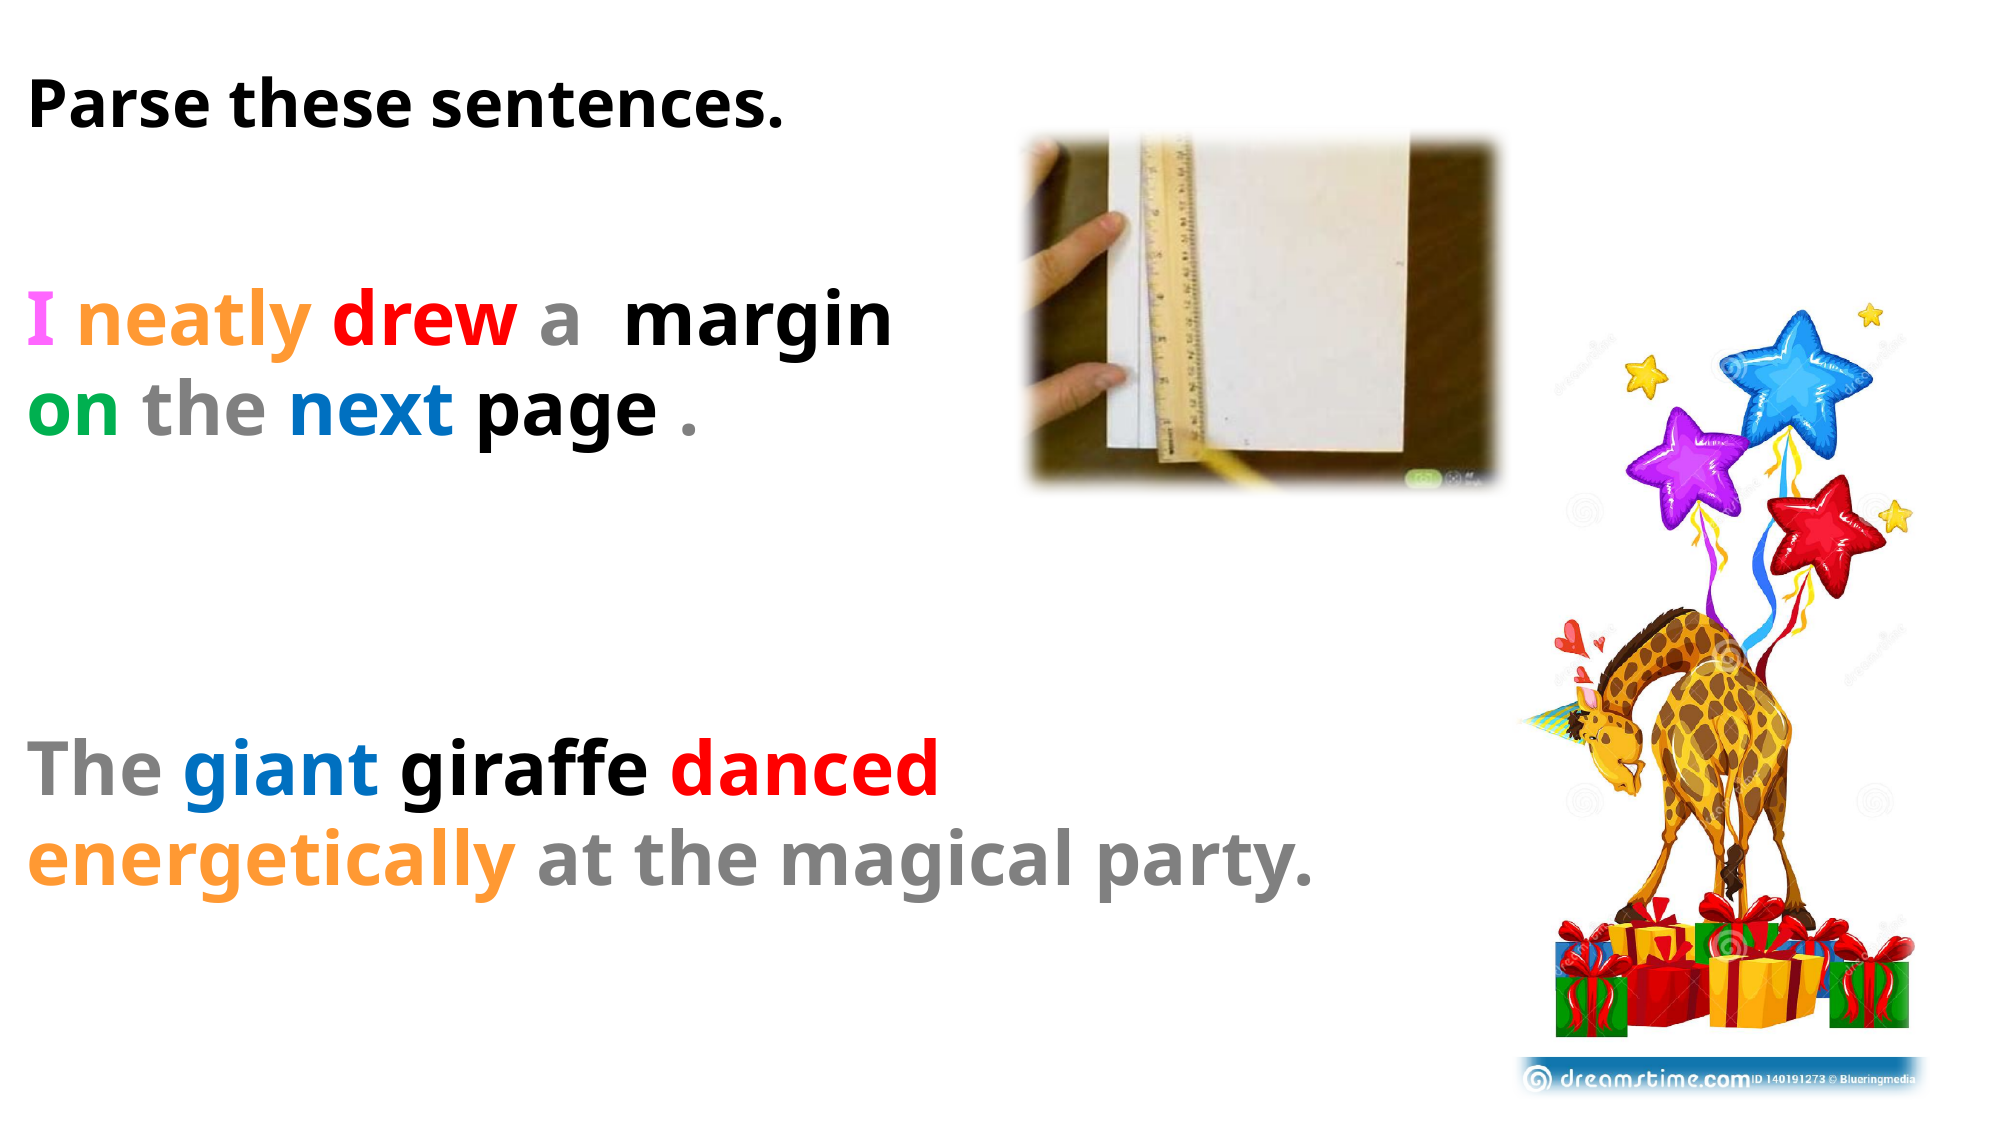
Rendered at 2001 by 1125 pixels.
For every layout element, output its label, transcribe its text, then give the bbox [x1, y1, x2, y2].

picture [1014, 125, 1931, 1100]
text_box Parse these sentences. I neatly drew a margin on the next page . The giant giraffe danced energetically at the magical party. [11, 53, 1959, 908]
